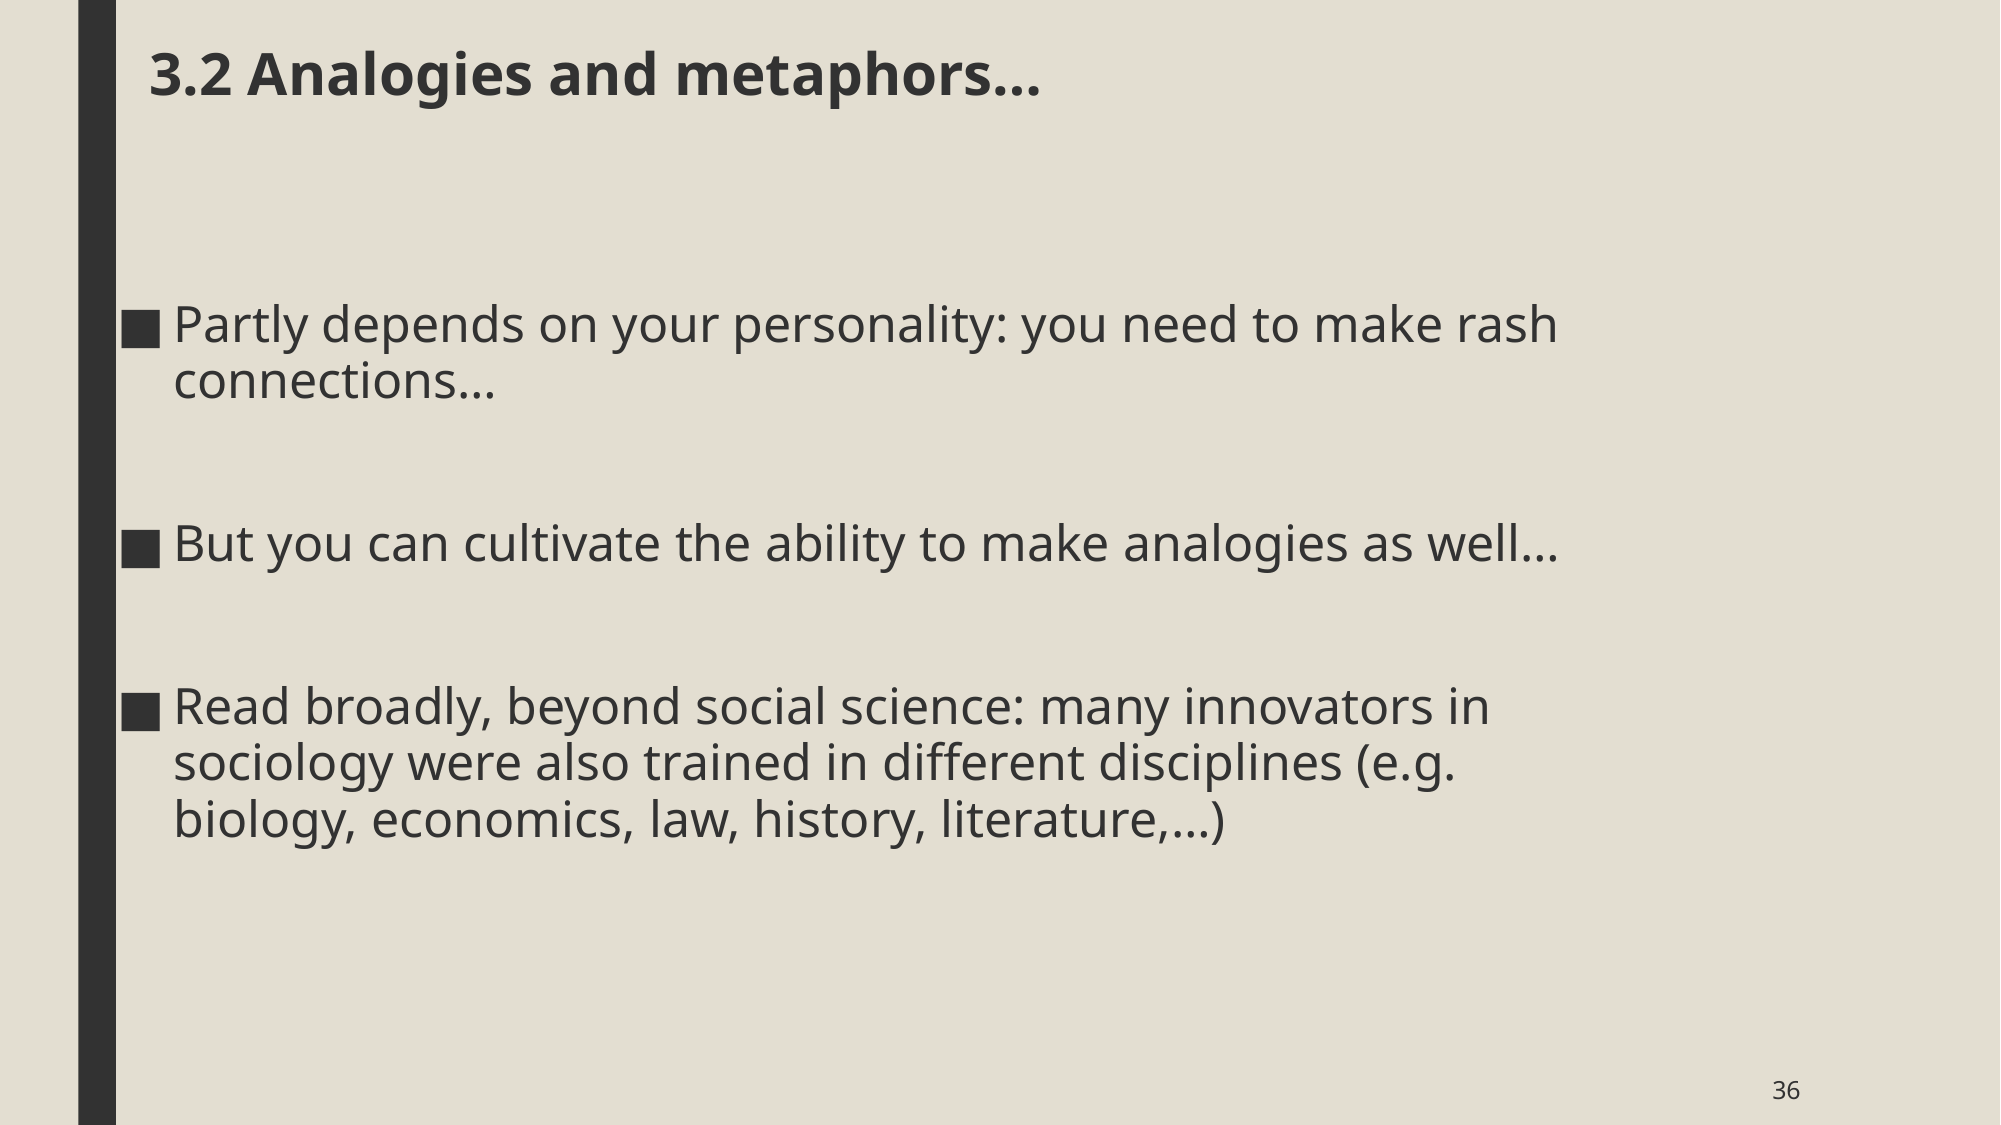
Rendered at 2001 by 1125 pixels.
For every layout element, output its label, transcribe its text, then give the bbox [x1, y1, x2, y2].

title 3.2 Analogies and metaphors… [134, 37, 1594, 188]
list Partly depends on your personality: you need to make rash connections… But you can cultivate the ability to make analogies as well… Read broadly, beyond social science: many innovators in sociology were also trained in different disciplines (e.g. biology, economics, law, history, literature,…) [90, 289, 1638, 706]
slide_number 36 [1553, 1058, 1816, 1125]
